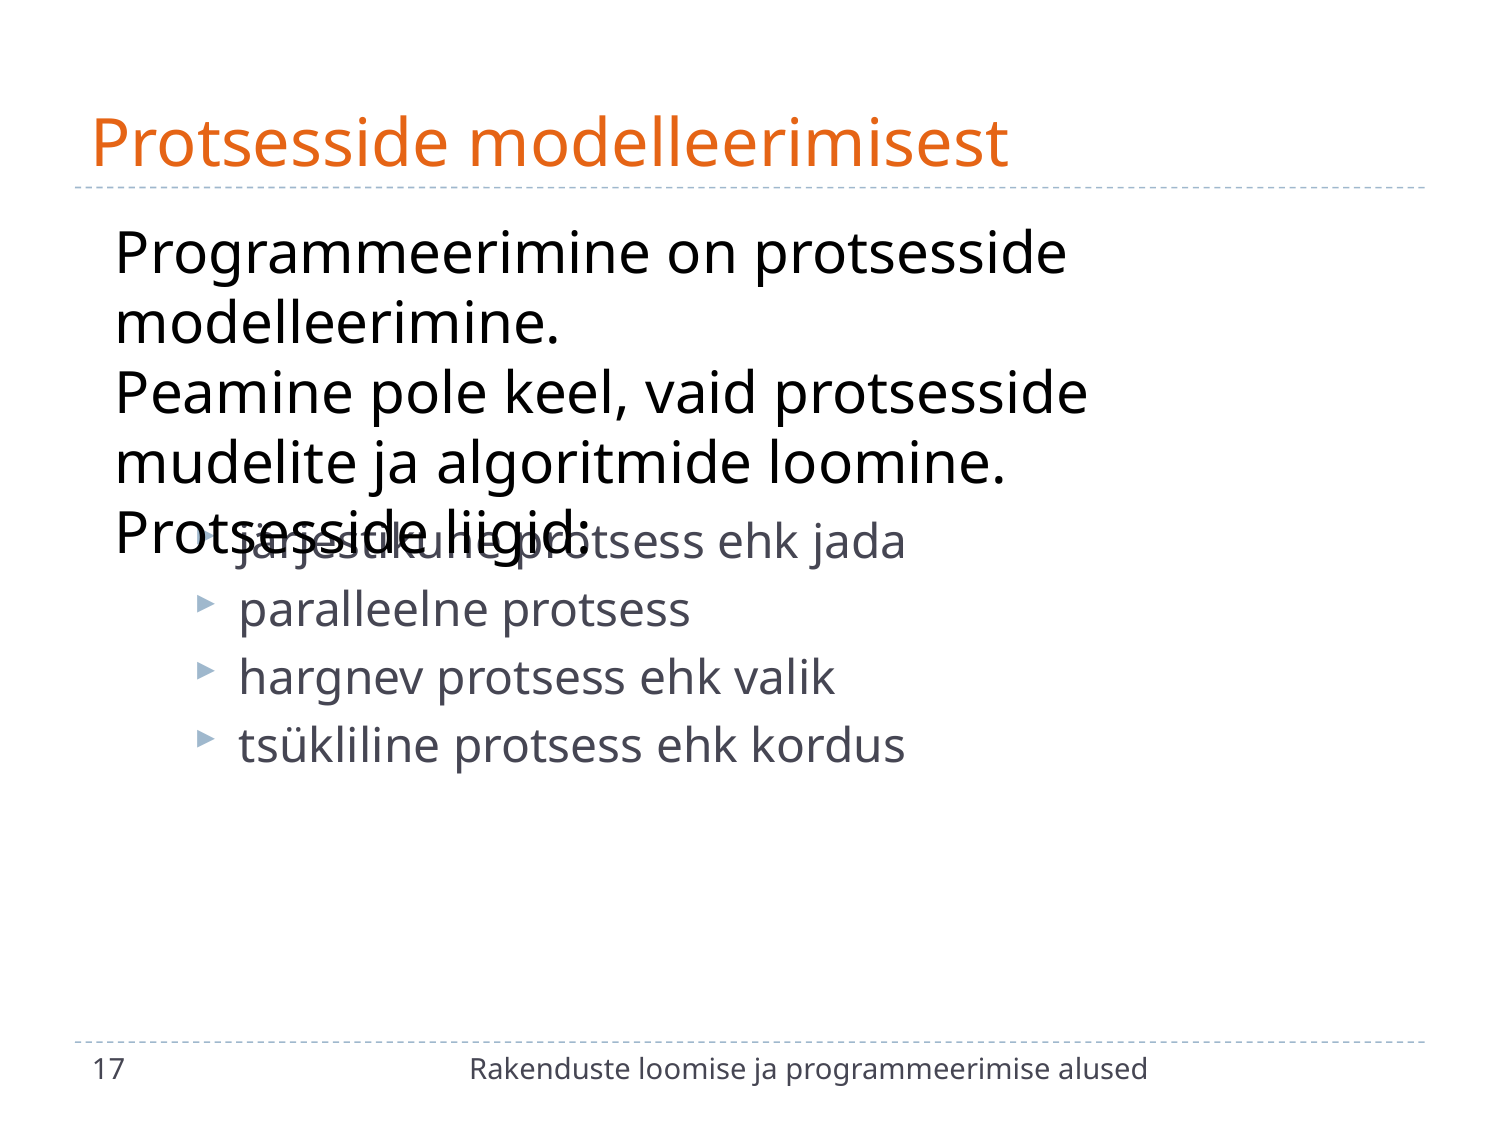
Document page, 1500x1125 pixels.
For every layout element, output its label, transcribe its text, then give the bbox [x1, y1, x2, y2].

title Protsesside modelleerimisest [75, 24, 1425, 188]
slide_number 17 [76, 1042, 426, 1103]
footer Rakenduste loomise ja programmeerimise alused [442, 1042, 1176, 1103]
text_box Programmeerimine on protsesside modelleerimine. Peamine pole keel, vaid protsesside mudelite ja algoritmide loomine. Protsesside liigid: [100, 208, 1353, 573]
list järjestikune protsess ehk jada paralleelne protsess hargnev protsess ehk valik tsükliline protsess ehk kordus [134, 503, 1400, 941]
